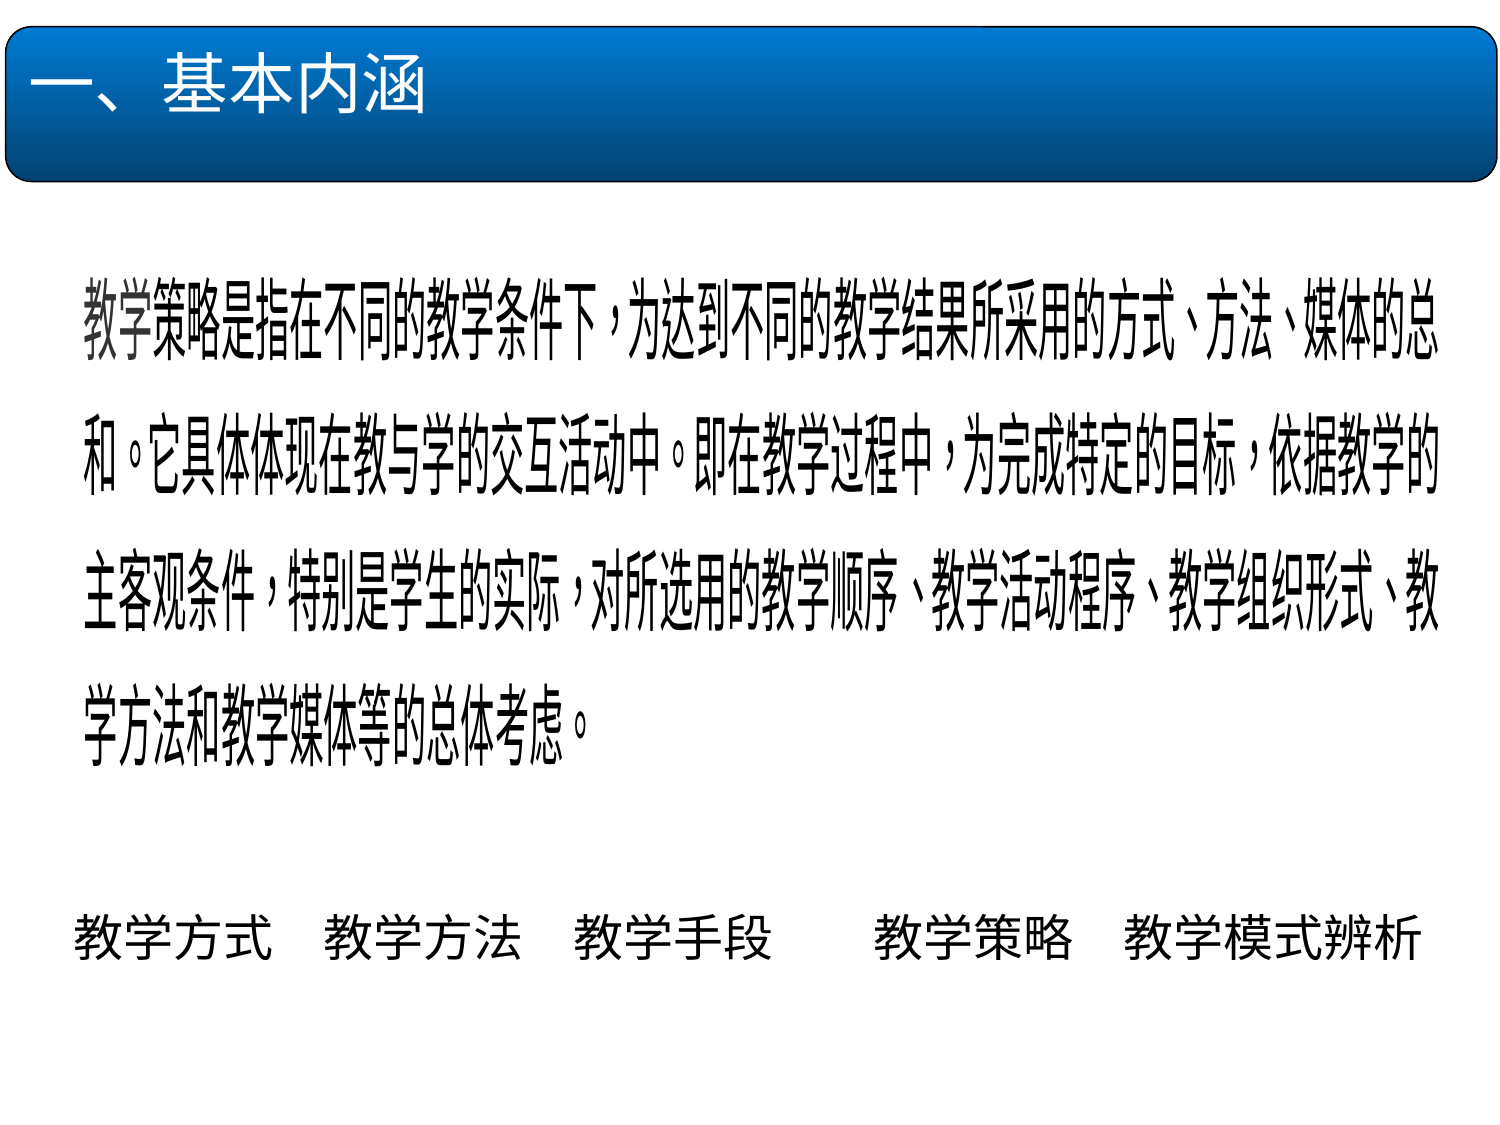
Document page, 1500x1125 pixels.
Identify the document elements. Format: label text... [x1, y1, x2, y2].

text_box 教学方式 教学方法 教学手段 教学策略 教学模式辨析 [58, 899, 1468, 974]
text_box 一、基本内涵 [5, 26, 1497, 182]
picture [83, 257, 1438, 792]
